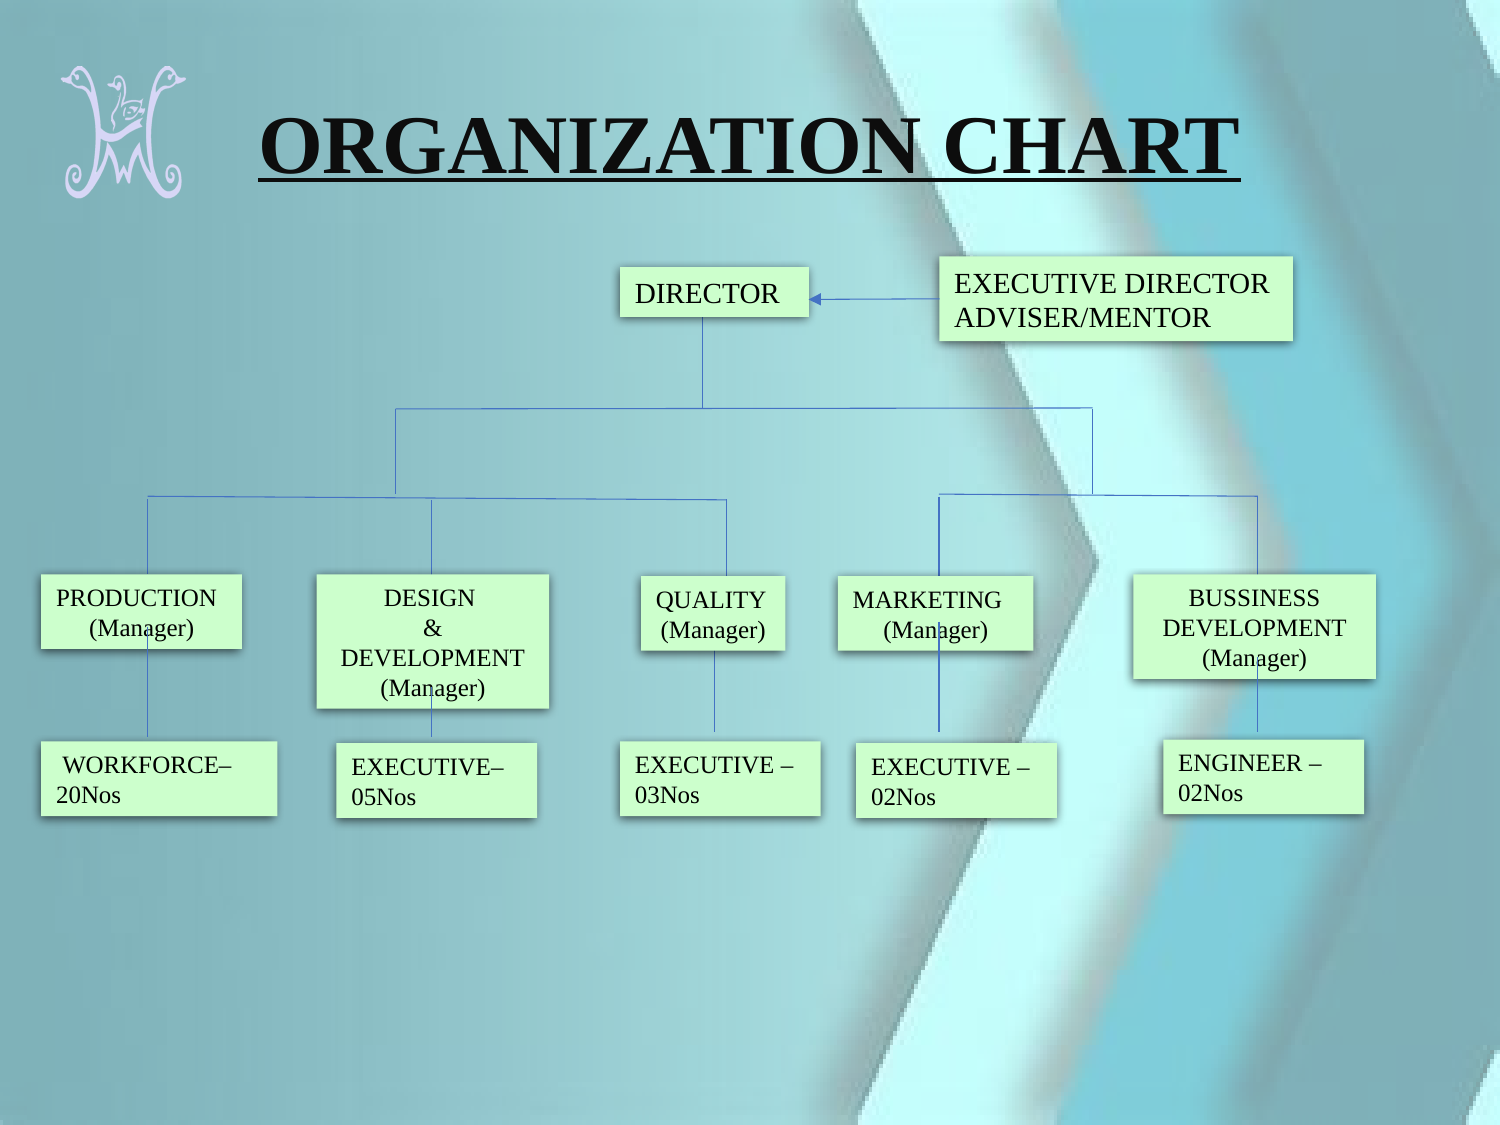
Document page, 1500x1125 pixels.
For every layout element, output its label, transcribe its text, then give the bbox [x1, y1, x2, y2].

text_box MARKETING (Manager) [837, 576, 1034, 651]
text_box DIRECTOR [620, 267, 809, 317]
text_box DESIGN & DEVELOPMENT (Manager) [316, 574, 550, 709]
text_box EXECUTIVE – 03Nos [620, 741, 821, 817]
text_box QUALITY (Manager) [641, 576, 786, 651]
text_box WORKFORCE– 20Nos [41, 741, 278, 817]
text_box PRODUCTION (Manager) [41, 574, 242, 649]
text_box EXECUTIVE DIRECTOR ADVISER/MENTOR [939, 256, 1293, 342]
text_box Organization chart [243, 82, 1260, 198]
text_box BUSSINESS DEVELOPMENT (Manager) [1133, 574, 1376, 679]
text_box EXECUTIVE – 02Nos [856, 743, 1057, 818]
picture [0, 66, 231, 209]
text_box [147, 496, 727, 500]
text_box ENGINEER – 02Nos [1163, 739, 1365, 815]
text_box EXECUTIVE– 05Nos [336, 743, 538, 818]
